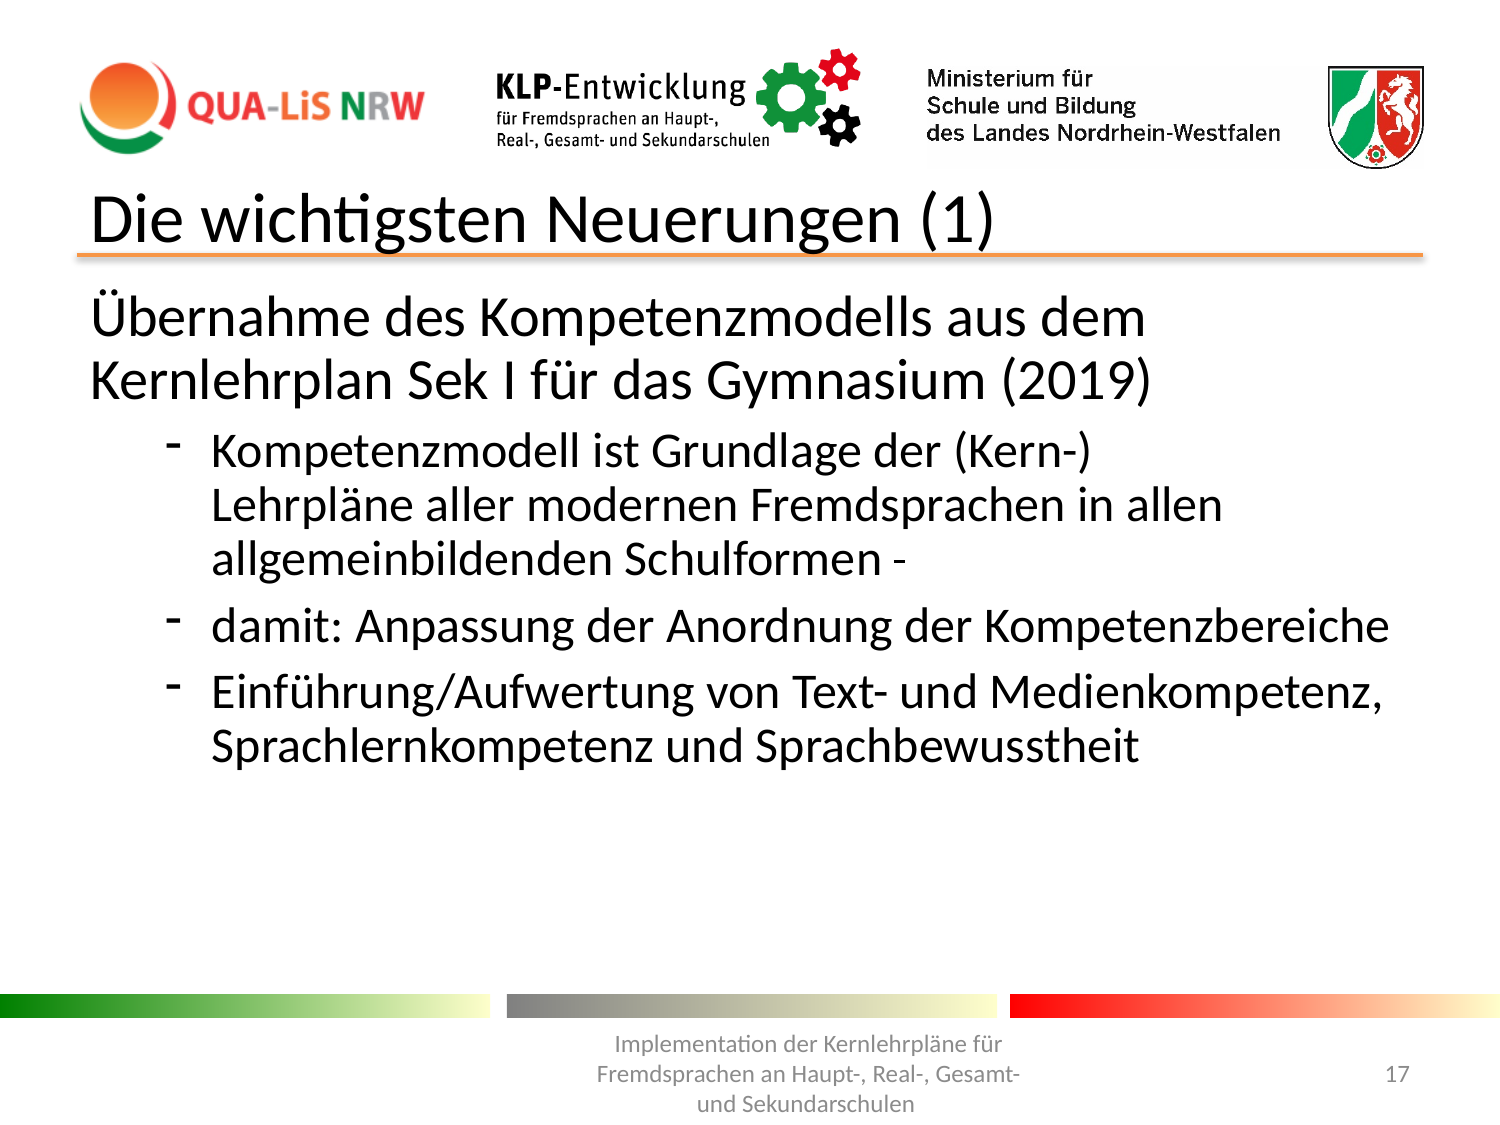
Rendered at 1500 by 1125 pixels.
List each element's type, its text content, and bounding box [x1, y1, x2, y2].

title Die wichtigsten Neuerungen (1) [75, 184, 1425, 244]
picture [478, 30, 880, 168]
footer Implementation der Kernlehrpläne für Fremdsprachen an Haupt-, Real-, Gesamt- und Sekundarschulen [572, 1042, 1046, 1103]
picture [77, 55, 431, 158]
list Übernahme des Kompetenzmodells aus dem Kernlehrplan Sek I für das Gymnasium (2019) Kompetenzmodell ist Grundlage der (Kern-) Lehrpläne aller modernen Fremdsprachen in allen allgemeinbildenden Schulformen damit: Anpassung der Anordnung der Kompetenzbereiche Einführung/Aufwertung von Text- und Medienkompetenz, Sprachlernkompetenz und Sprachbewusstheit [75, 278, 1425, 969]
picture [927, 66, 1424, 169]
slide_number 17 [1328, 1042, 1425, 1103]
